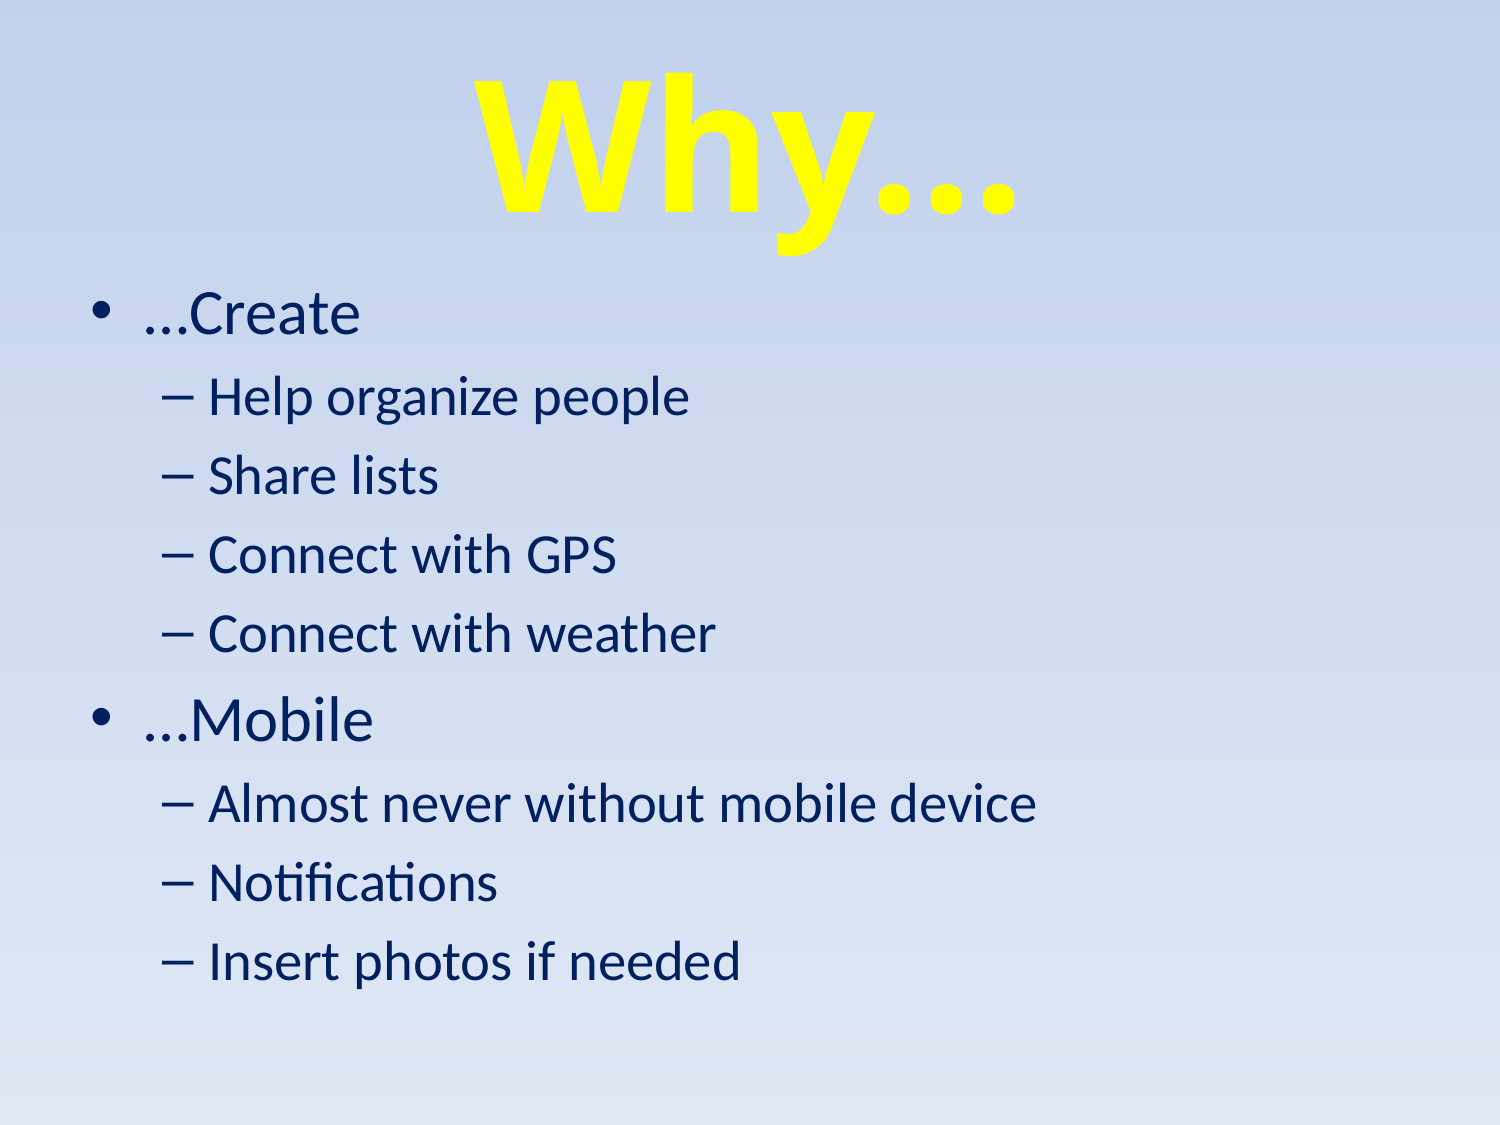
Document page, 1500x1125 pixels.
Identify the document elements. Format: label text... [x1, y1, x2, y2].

list …Create Help organize people Share lists Connect with GPS Connect with weather …Mobile Almost never without mobile device Notifications Insert photos if needed [75, 262, 1425, 1005]
title Why… [75, 45, 1425, 233]
